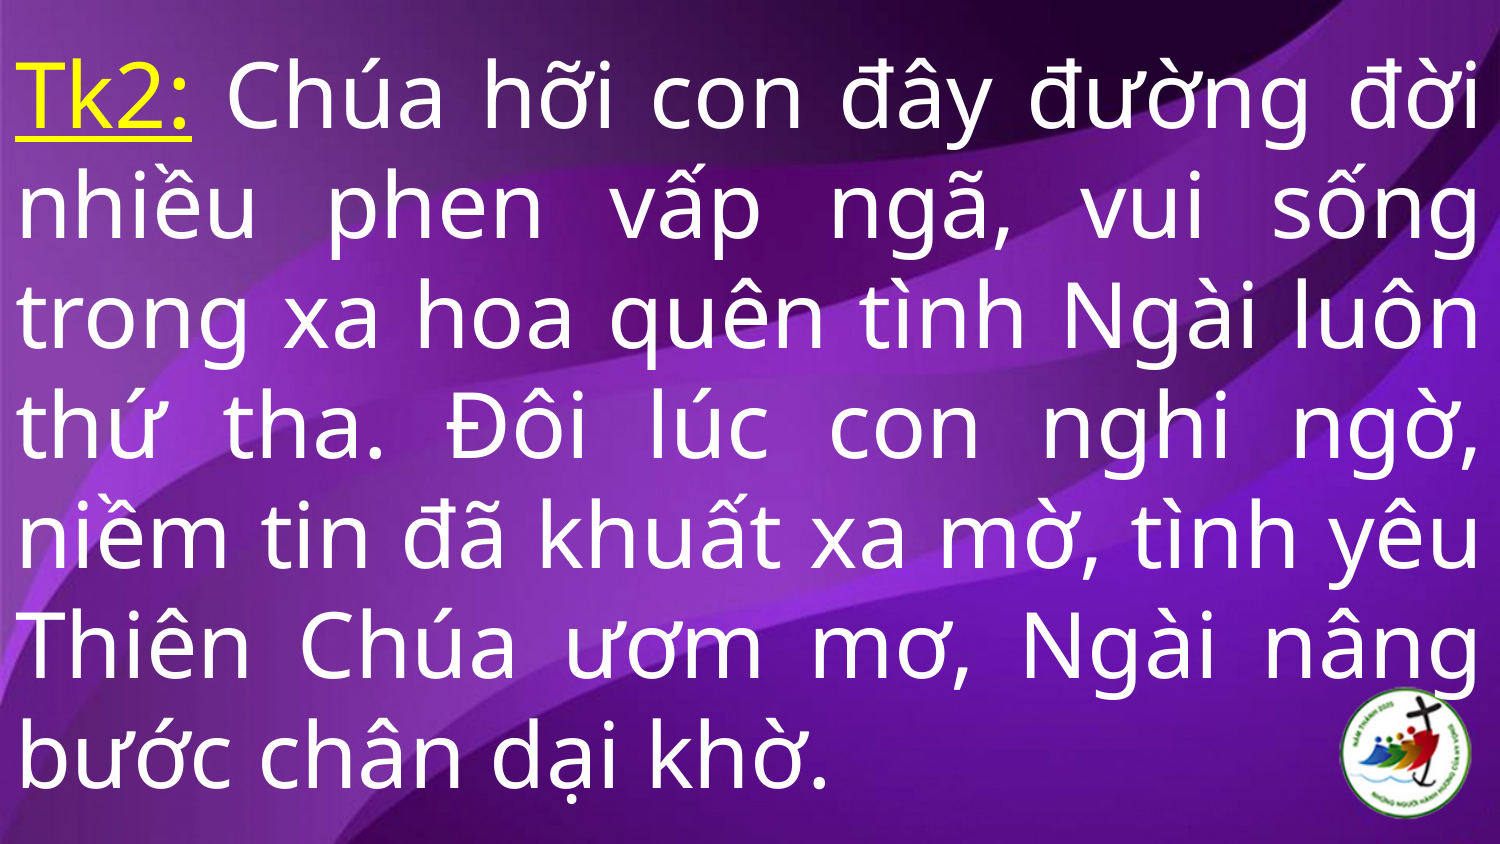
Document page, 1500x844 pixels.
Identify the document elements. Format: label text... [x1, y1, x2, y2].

title Tk2: Chúa hỡi con đây đường đời nhiều phen vấp ngã, vui sống trong xa hoa quên tình Ngài luôn thứ tha. Đôi lúc con nghi ngờ, niềm tin đã khuất xa mờ, tình yêu Thiên Chúa ươm mơ, Ngài nâng bước chân dại khờ. [0, 0, 1500, 844]
